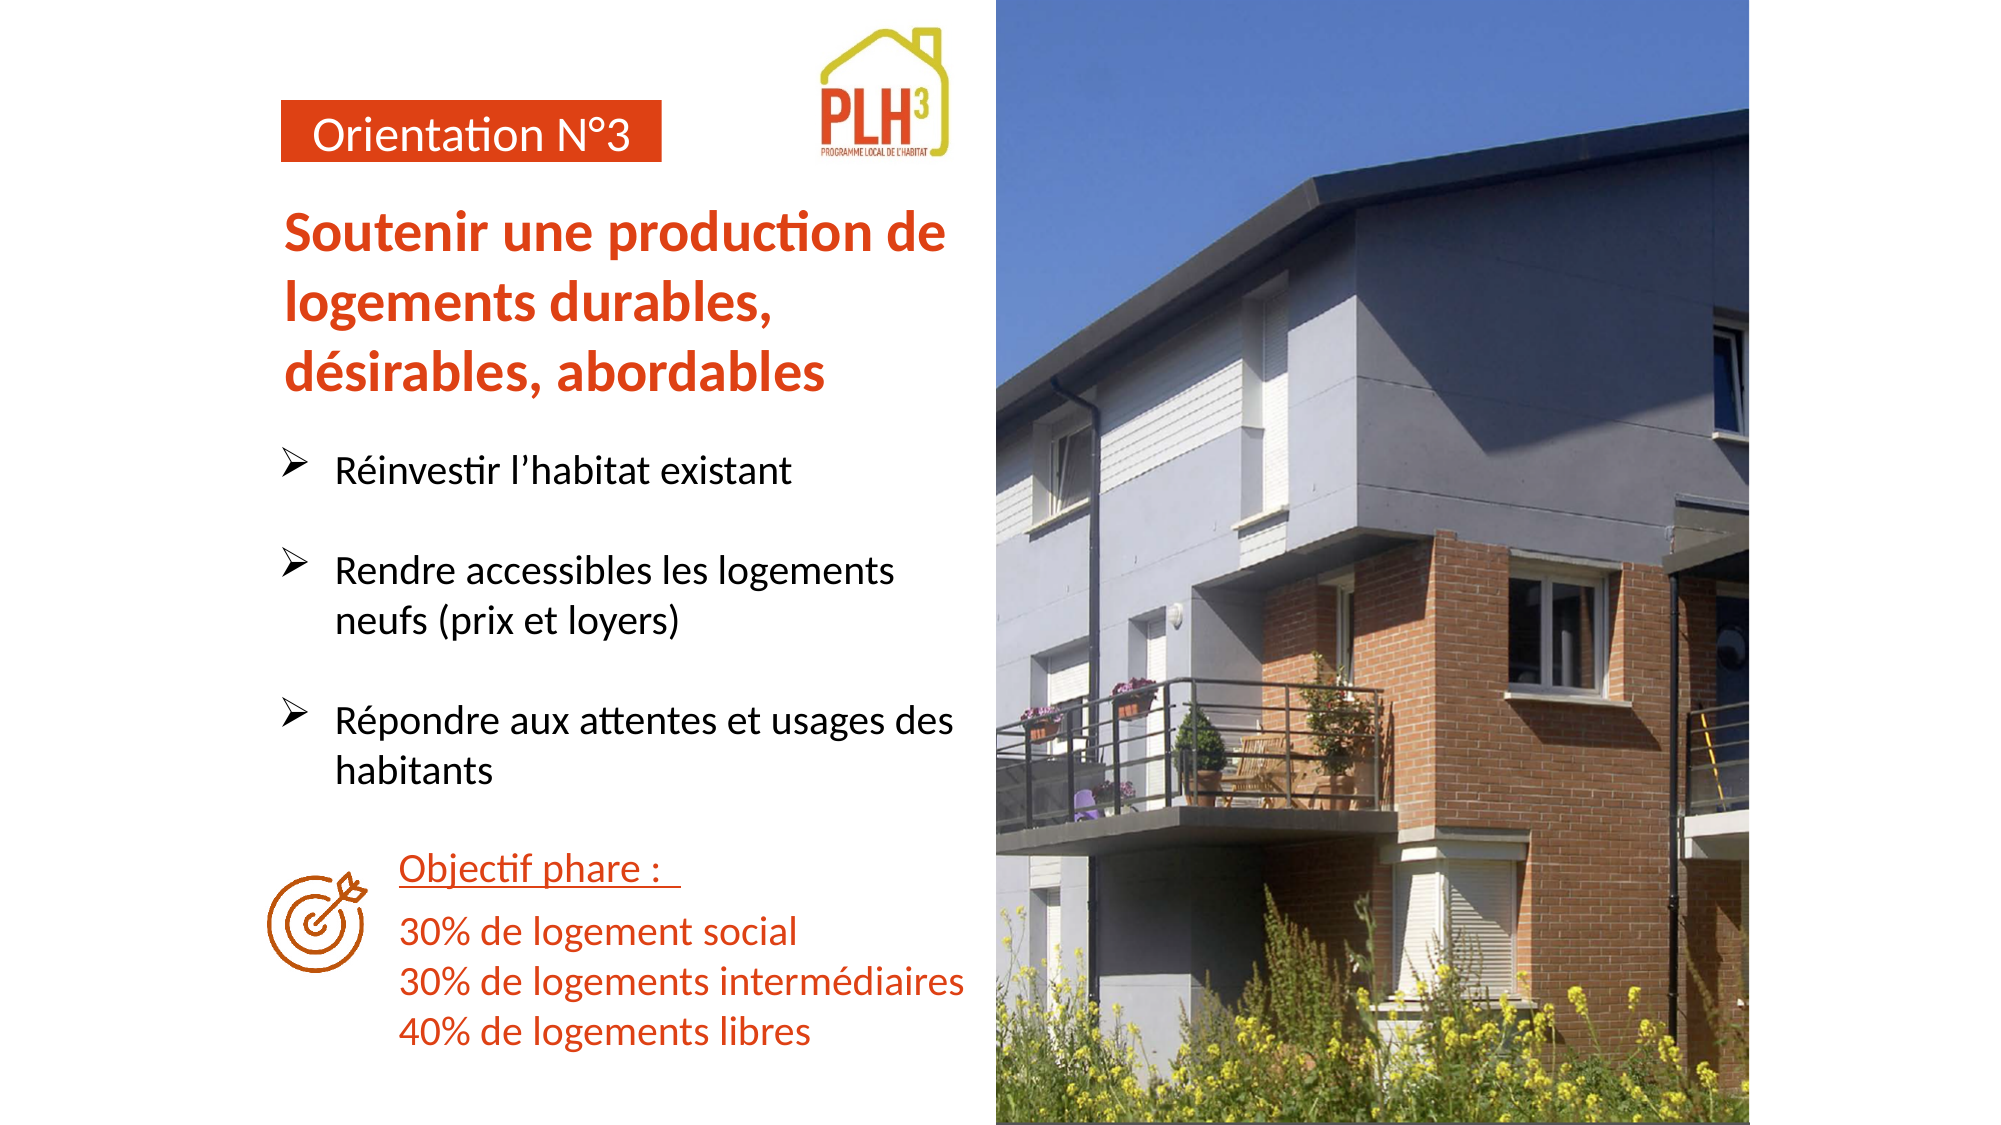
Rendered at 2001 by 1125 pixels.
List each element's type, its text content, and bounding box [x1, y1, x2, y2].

picture [263, 870, 372, 977]
picture [996, 0, 1750, 1125]
picture [776, 17, 973, 183]
text_box Soutenir une production de logements durables, désirables, abordables [269, 185, 972, 411]
text_box Objectif phare : 30% de logement social 30% de logements intermédiaires 40% de logements libres [383, 833, 996, 1062]
text_box Orientation N°3 [280, 99, 663, 163]
text_box Réinvestir l’habitat existant Rendre accessibles les logements neufs (prix et loyers) Répondre aux attentes et usages des habitants [263, 435, 992, 801]
